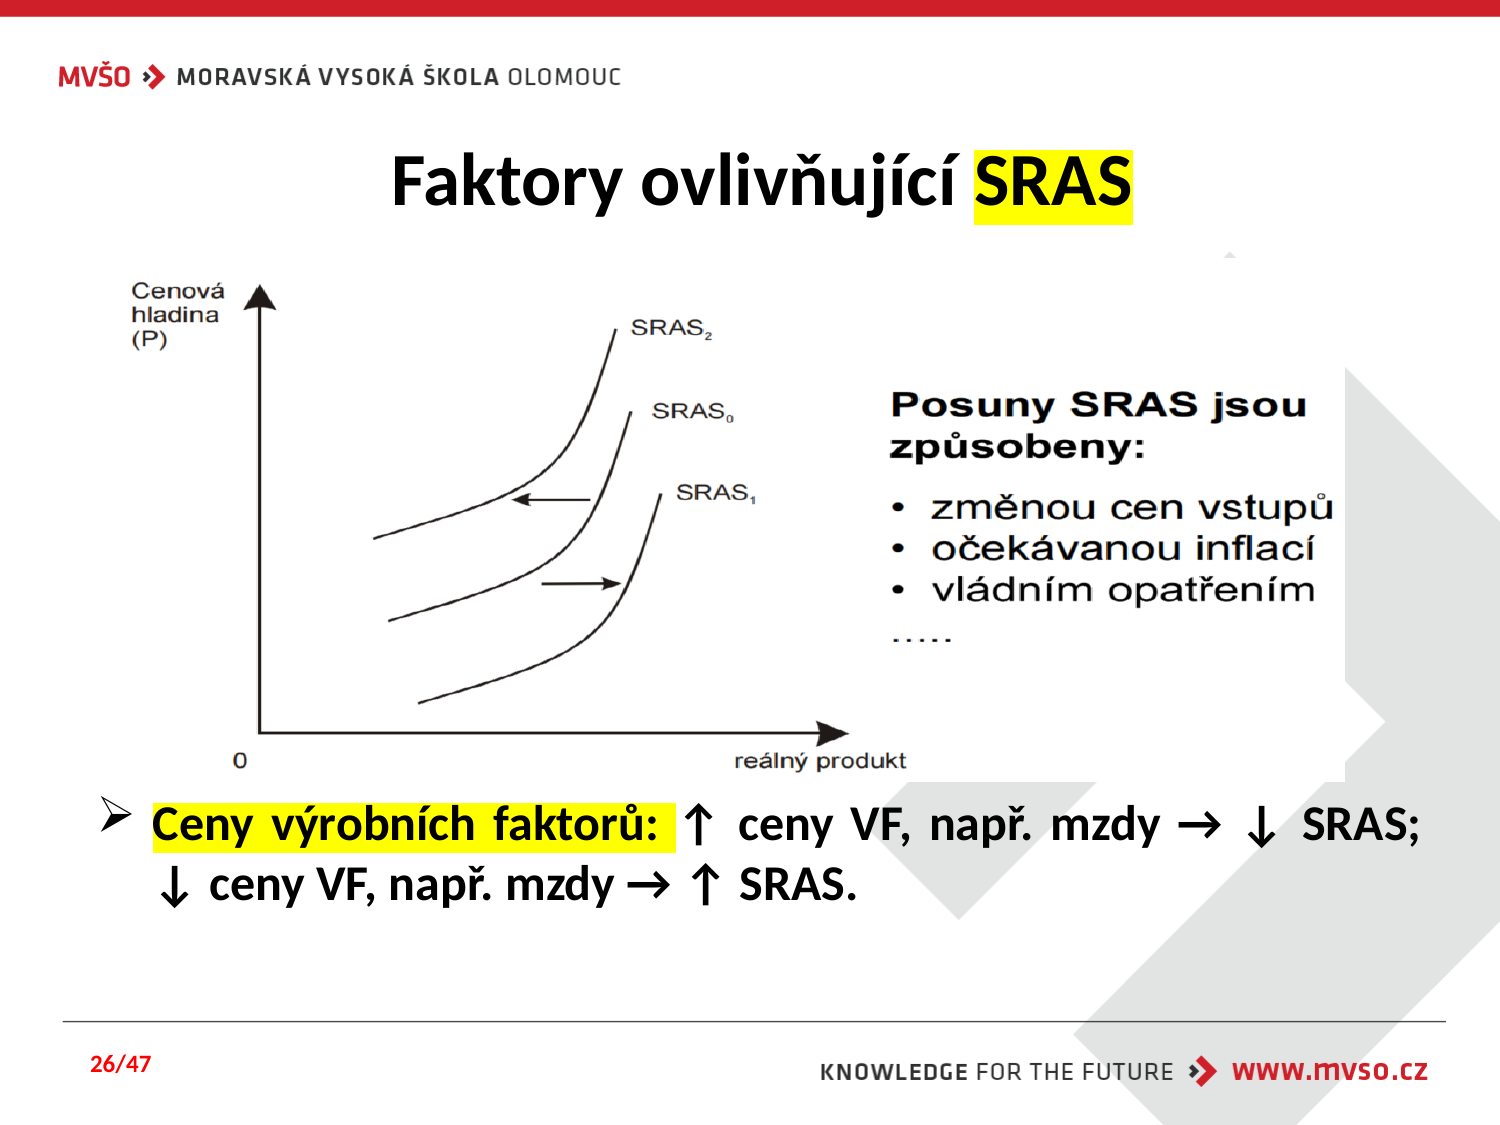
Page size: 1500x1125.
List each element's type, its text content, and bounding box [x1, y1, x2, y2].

list Ceny výrobních faktorů: ↑ ceny VF, např. mzdy → ↓ SRAS; ↓ ceny VF, např. mzdy → ↑ SRAS. [62, 243, 1437, 1115]
text_box 26/47 [74, 1040, 213, 1085]
picture [0, 0, 1500, 1125]
title Faktory ovlivňující SRAS [87, 108, 1437, 243]
